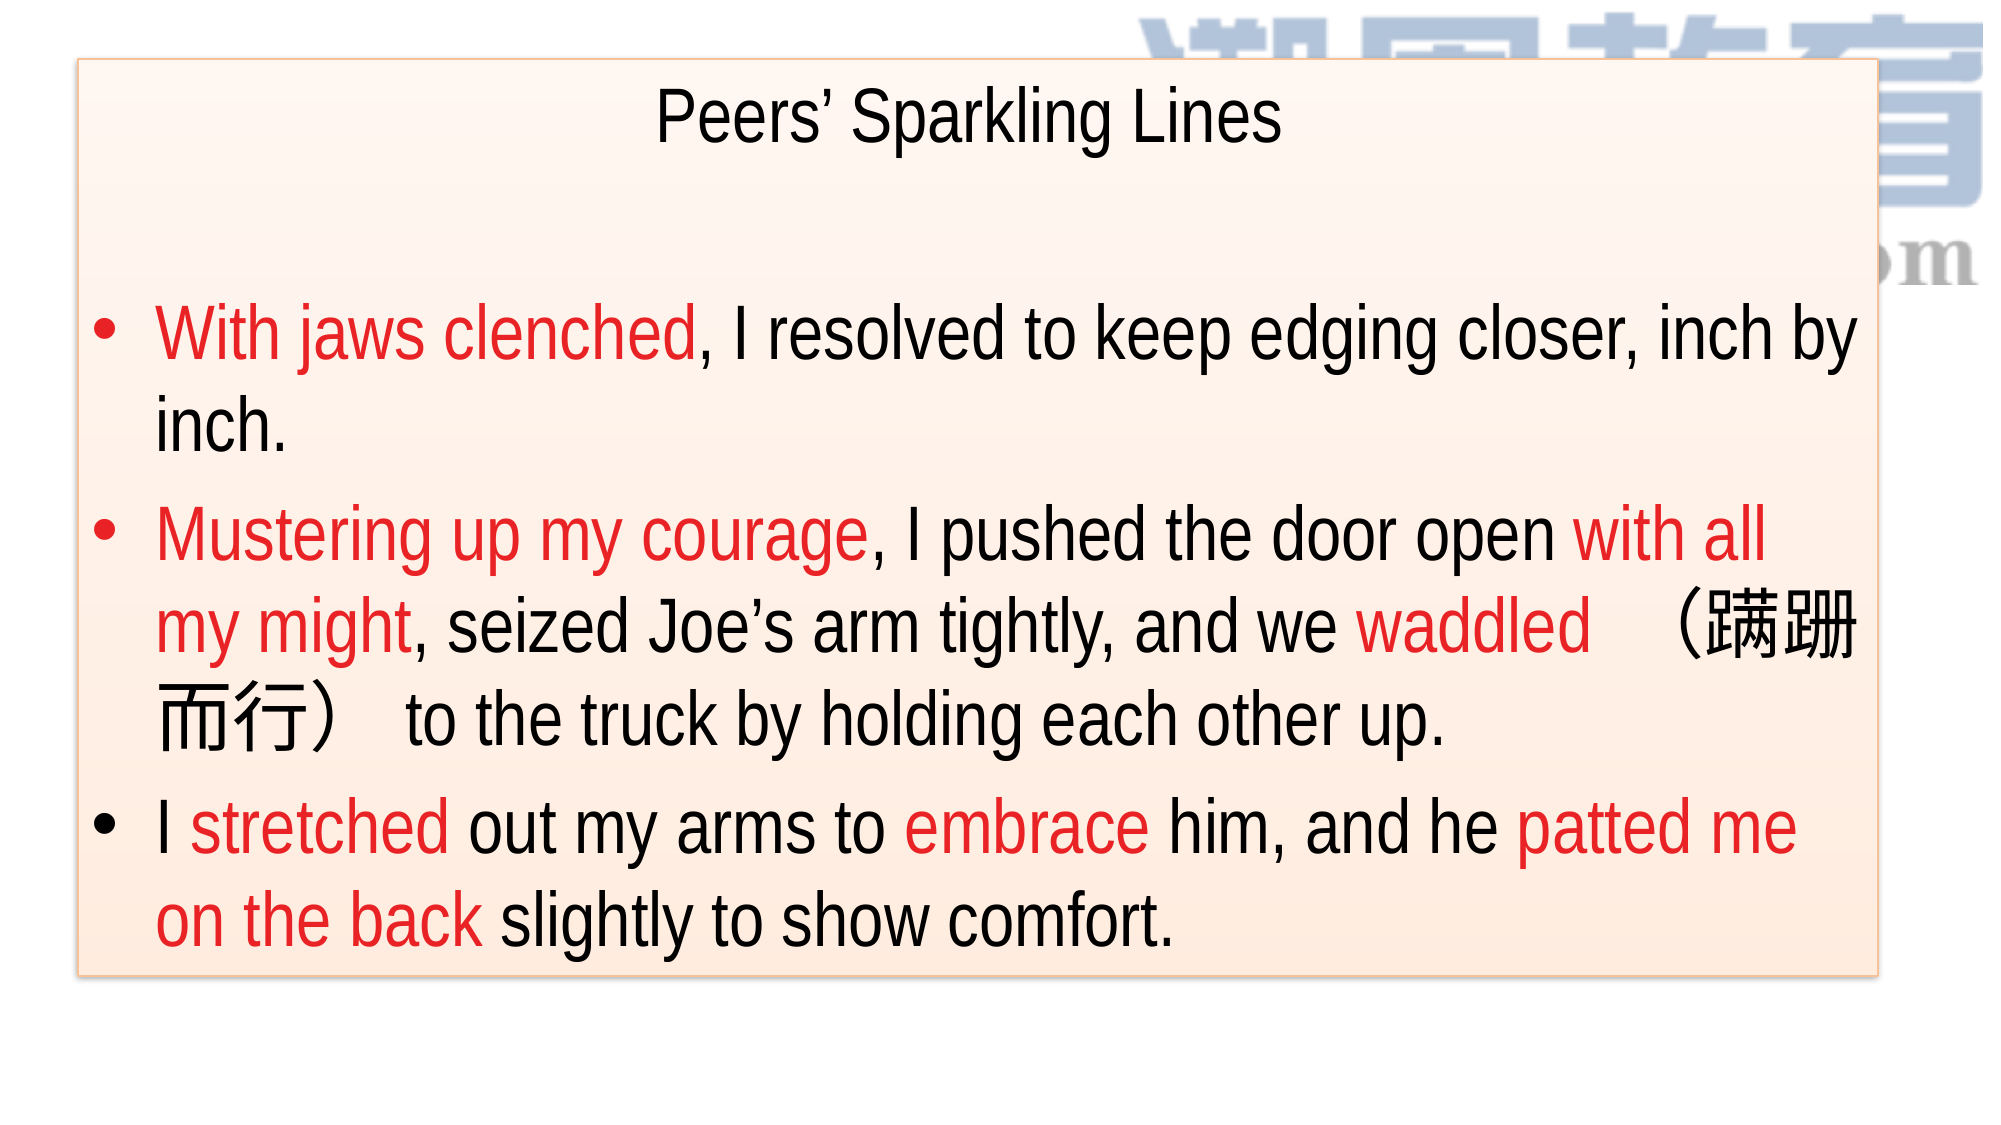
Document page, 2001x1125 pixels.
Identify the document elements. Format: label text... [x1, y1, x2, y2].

picture [1134, 10, 1983, 285]
list Peers’ Sparkling Lines With jaws clenched, I resolved to keep edging closer, inch by inch. Mustering up my courage, I pushed the door open with all my might, seized Joe’s arm tightly, and we waddled （蹒跚而行）to the truck by holding each other up. I stretched out my arms to embrace him, and he patted me on the back slightly to show comfort. [77, 58, 1879, 977]
